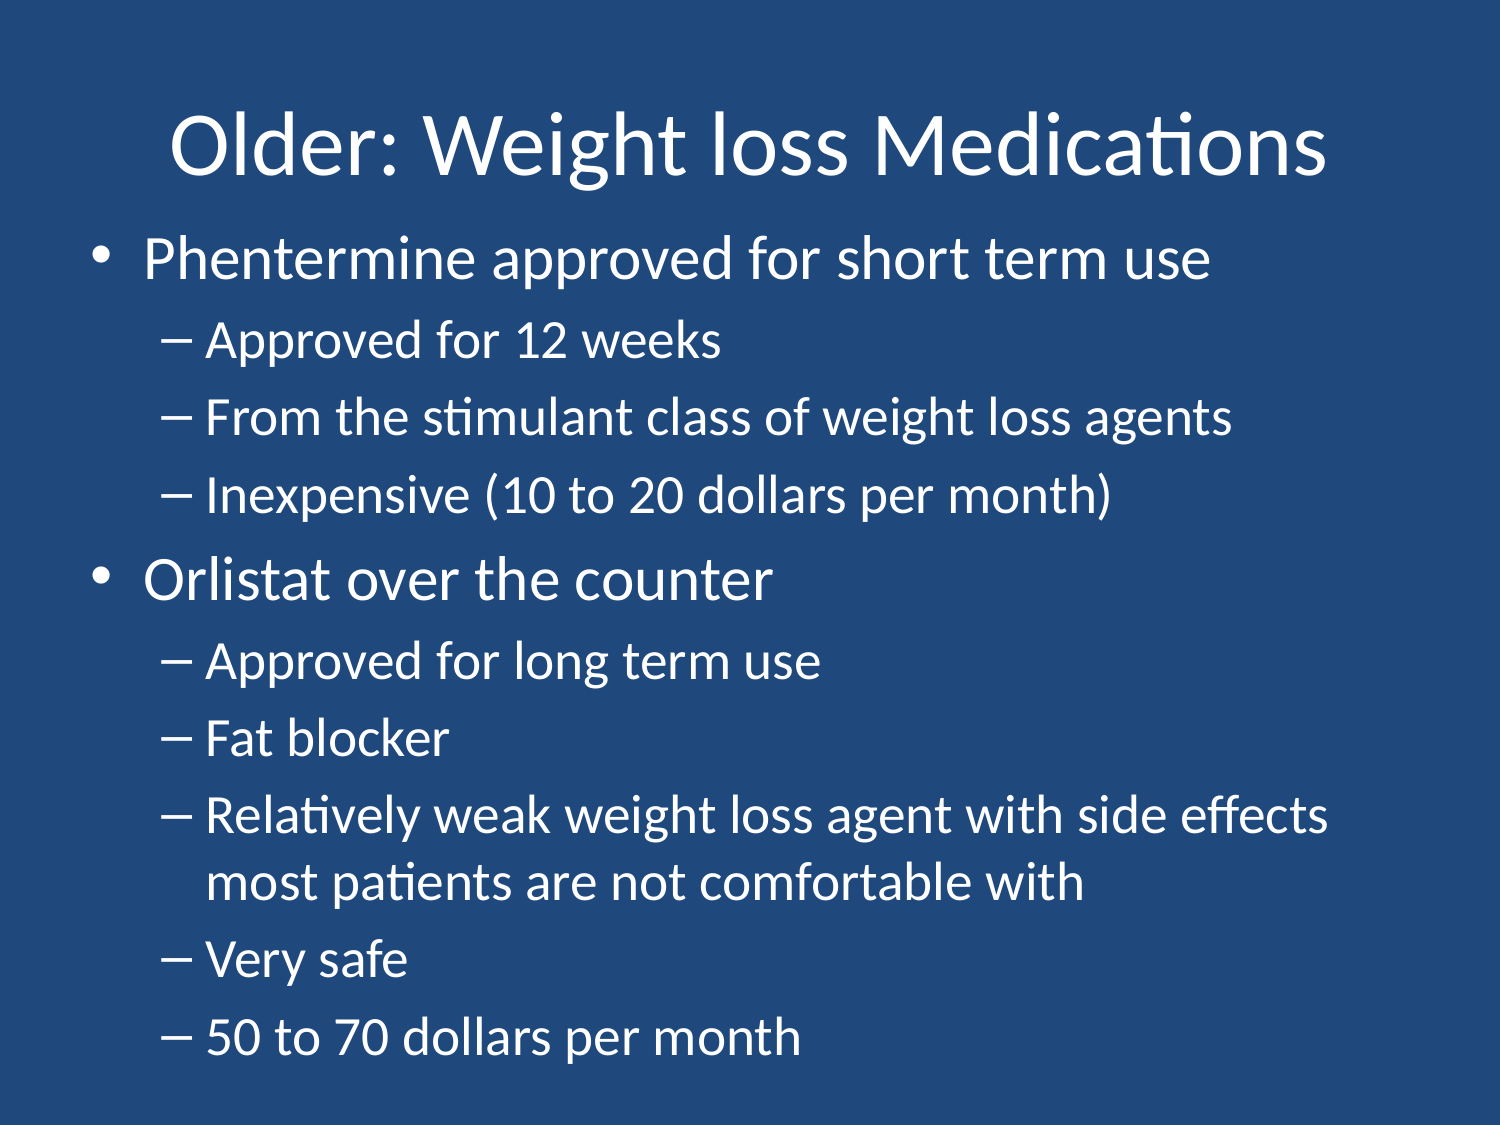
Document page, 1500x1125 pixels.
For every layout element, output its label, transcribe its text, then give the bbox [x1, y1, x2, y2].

title Older: Weight loss Medications [75, 45, 1425, 208]
list Phentermine approved for short term use Approved for 12 weeks From the stimulant class of weight loss agents Inexpensive (10 to 20 dollars per month) Orlistat over the counter Approved for long term use Fat blocker Relatively weak weight loss agent with side effects most patients are not comfortable with Very safe 50 to 70 dollars per month [75, 208, 1425, 1081]
